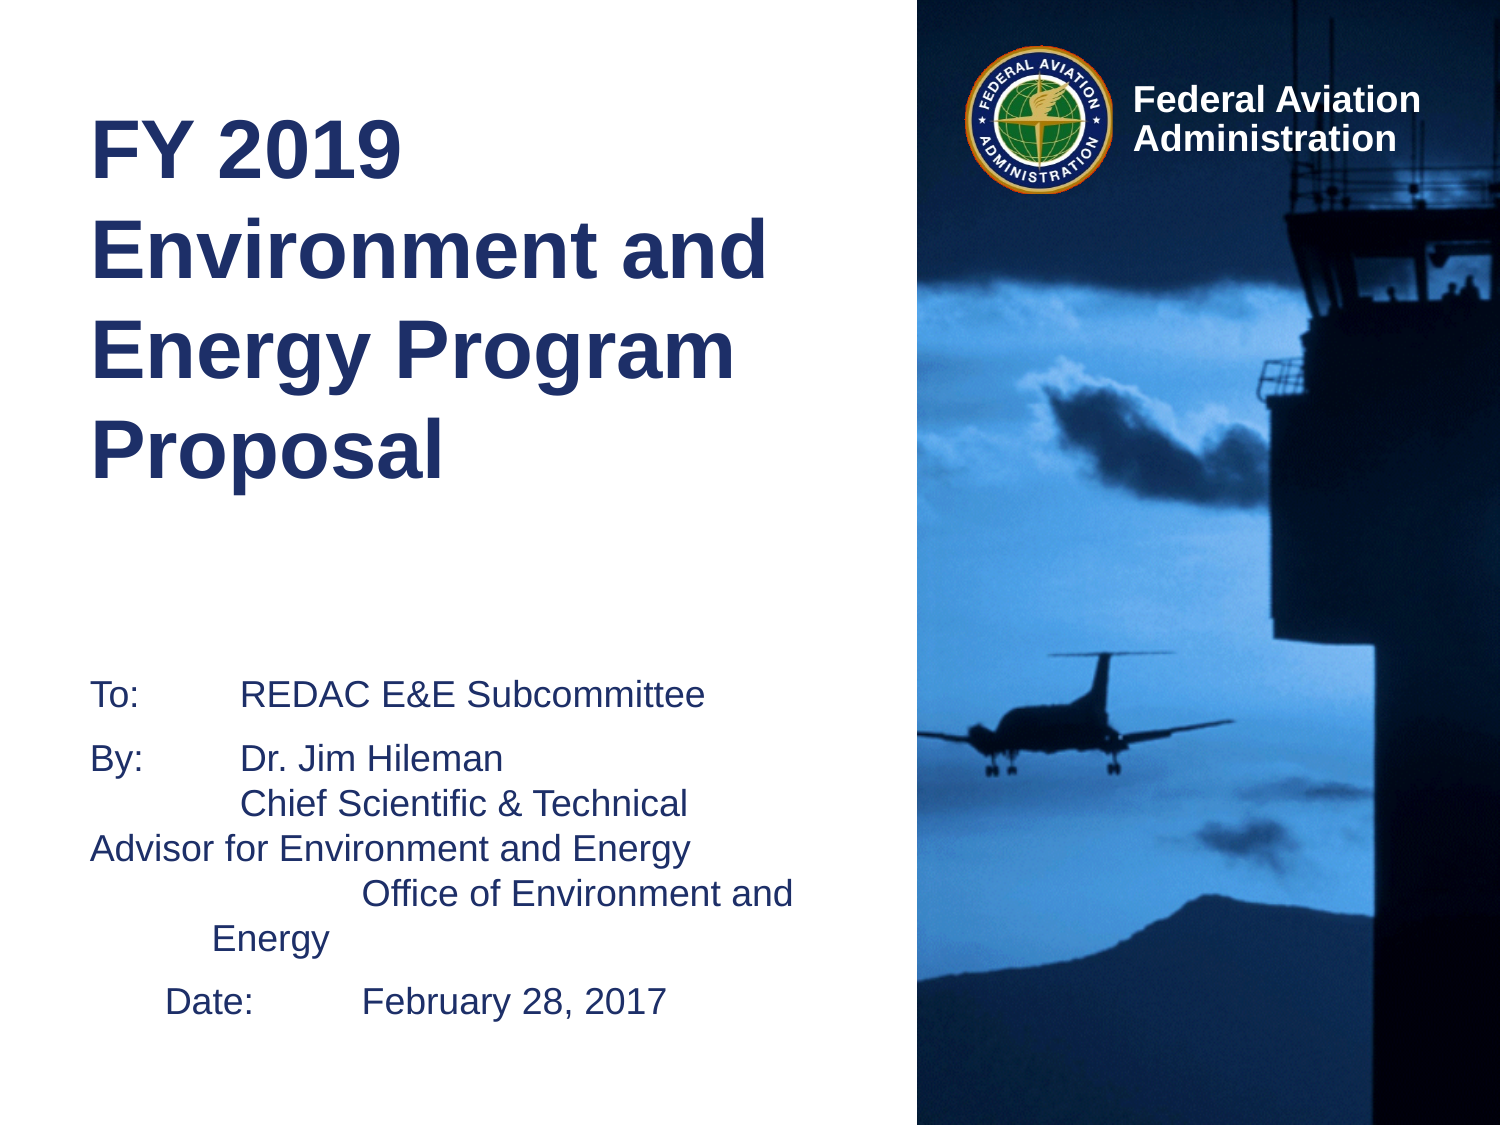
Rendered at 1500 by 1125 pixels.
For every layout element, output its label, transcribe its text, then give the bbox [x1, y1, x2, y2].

text_box To: REDAC E&E Subcommittee By: Dr. Jim Hileman Chief Scientific & Technical Advisor for Environment and Energy Office of Environment and Energy Date: February 28, 2017 [75, 662, 862, 1030]
picture [917, 0, 1500, 1125]
title FY 2019 Environment and Energy Program Proposal [75, 87, 893, 317]
